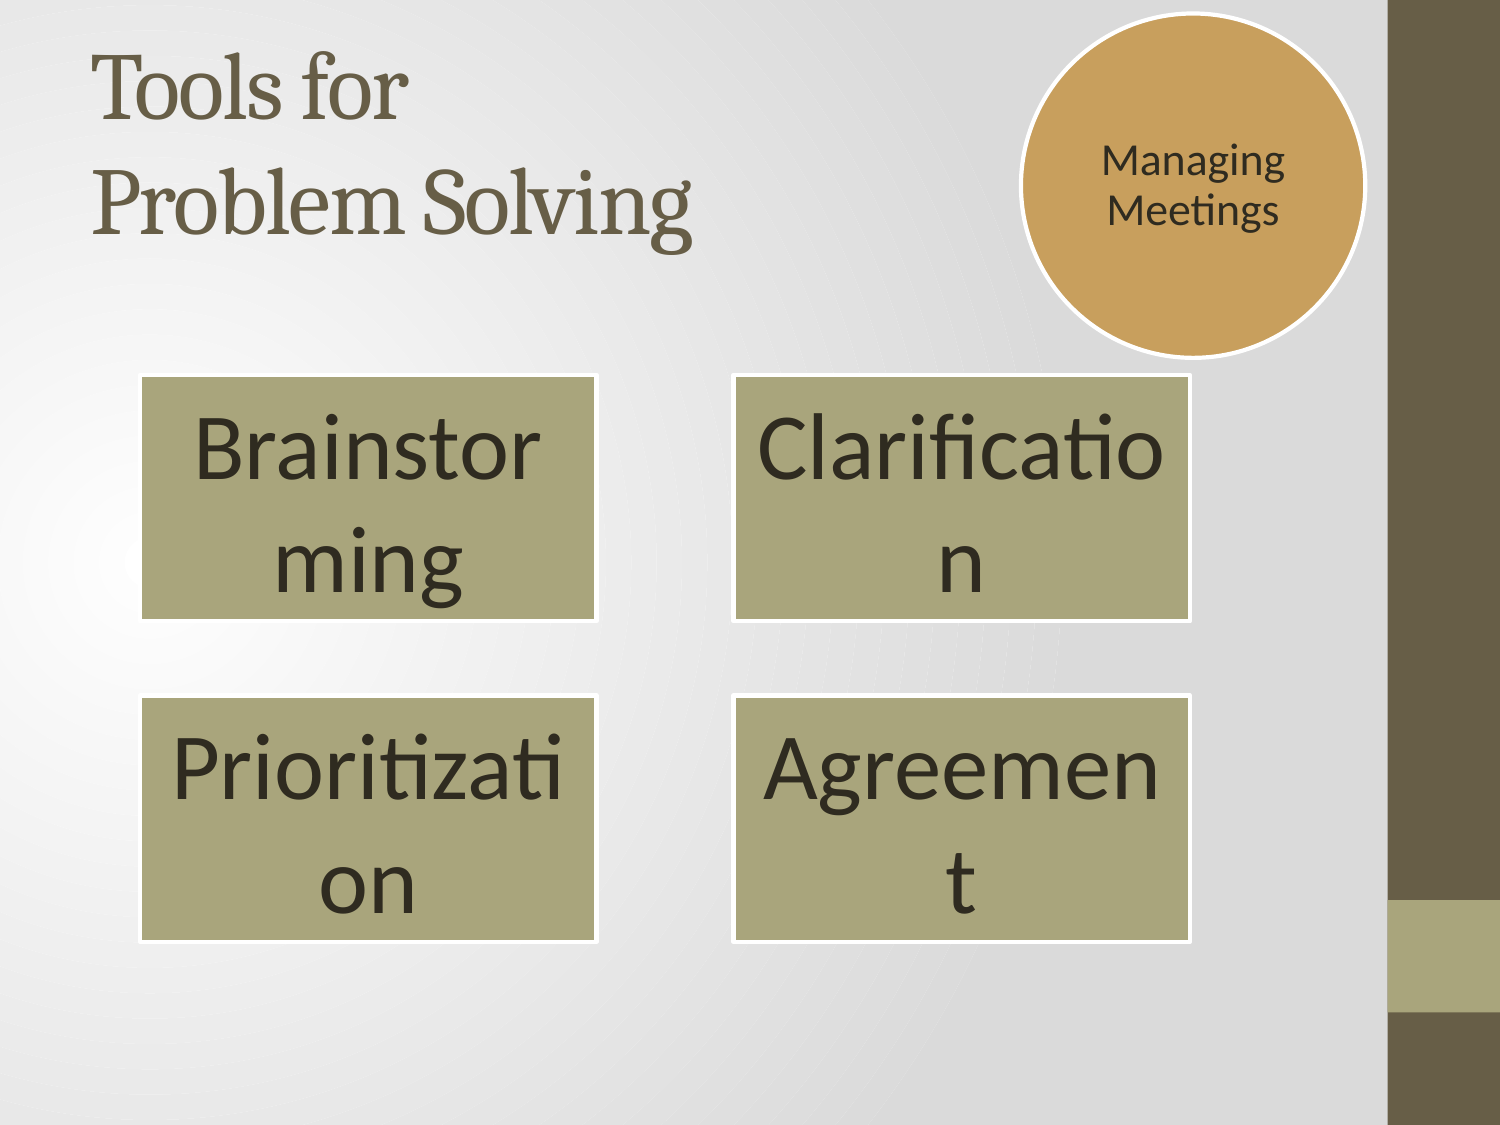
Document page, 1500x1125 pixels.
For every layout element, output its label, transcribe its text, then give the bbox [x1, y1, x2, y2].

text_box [1020, 12, 1366, 359]
title Tools for Problem Solving [75, 45, 1017, 233]
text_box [139, 374, 1191, 1073]
